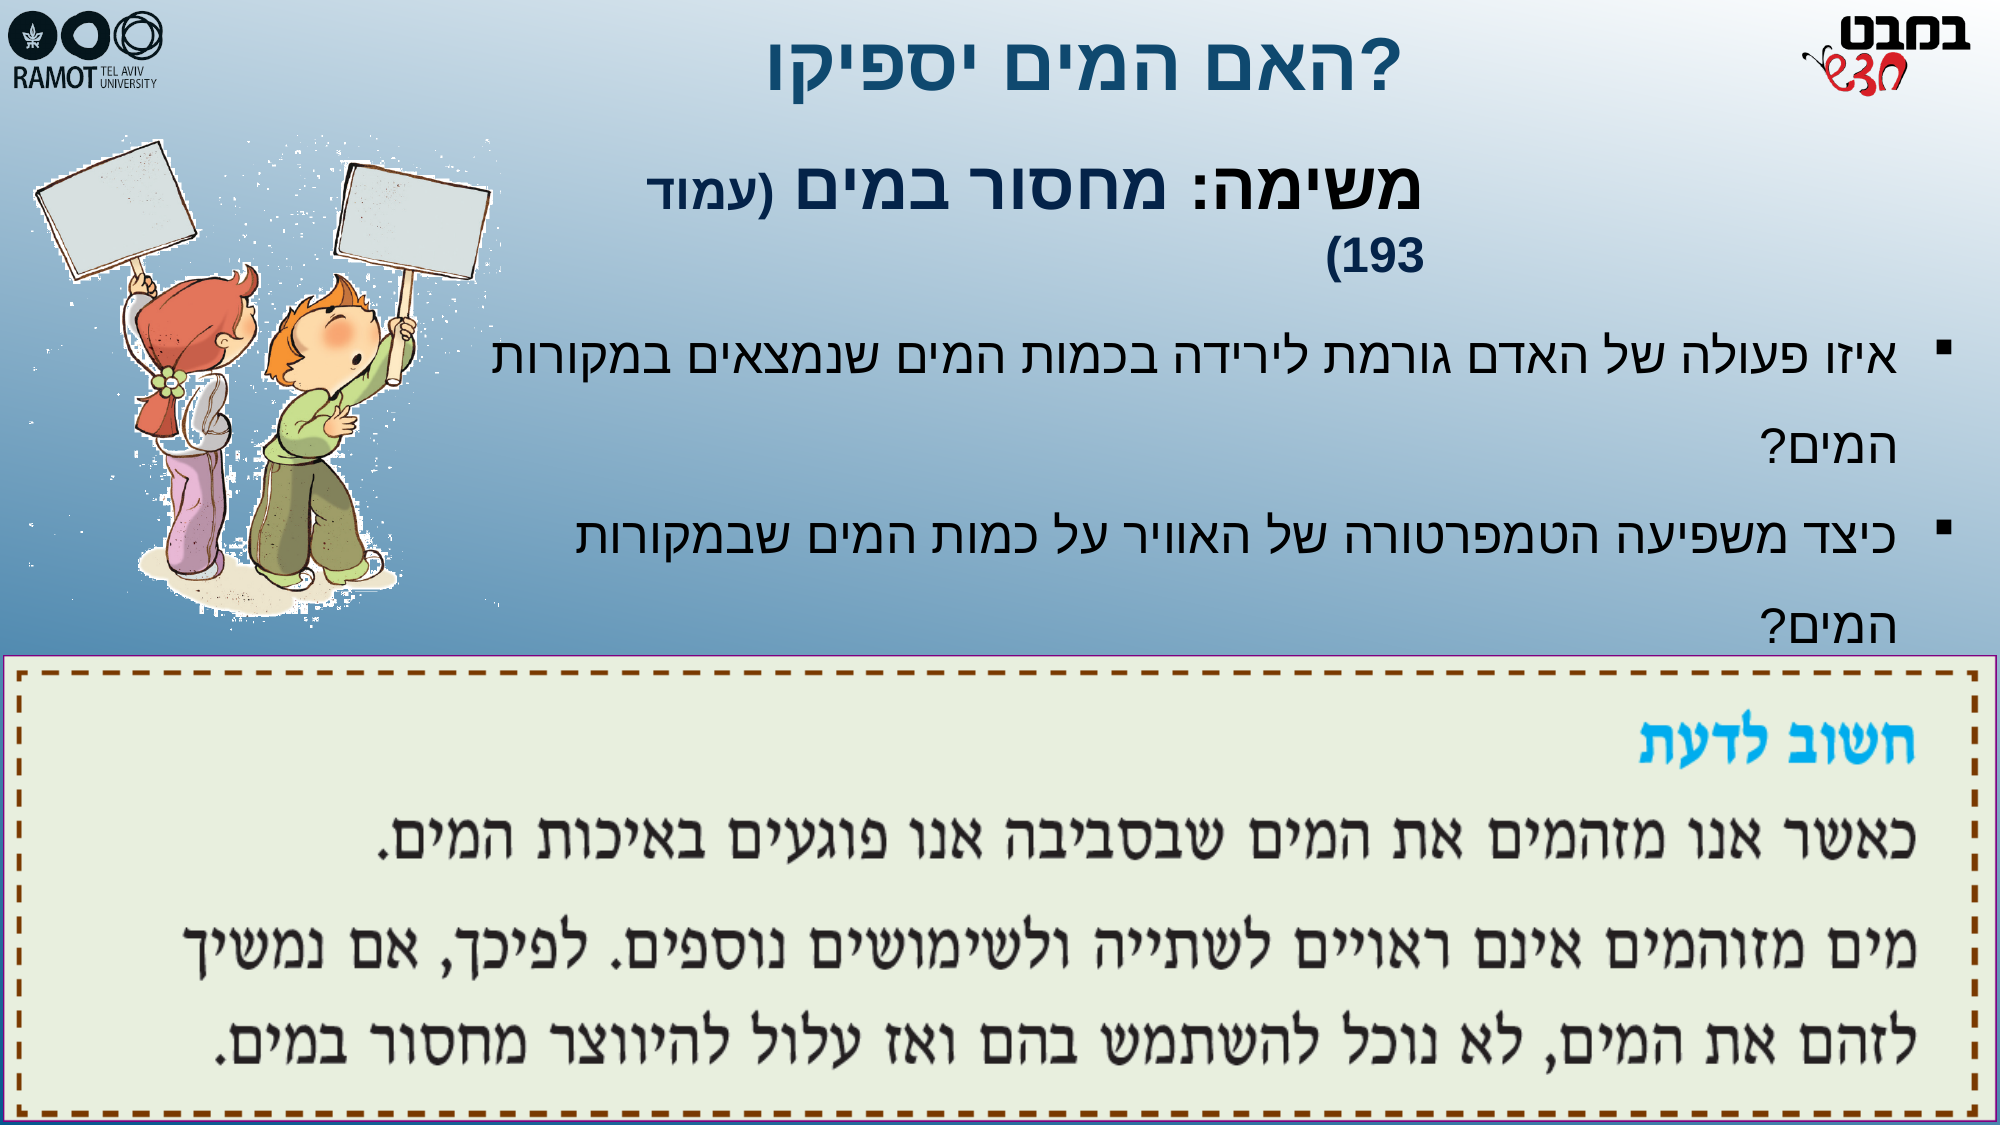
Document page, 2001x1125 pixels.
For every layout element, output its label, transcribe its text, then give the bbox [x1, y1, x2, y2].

text_box האם המים יספיקו? [749, 7, 1508, 113]
text_box משימה: מחסור במים (עמוד 193) [560, 135, 1440, 285]
picture [29, 135, 502, 644]
picture [3, 655, 1997, 1122]
picture [0, 0, 172, 97]
picture [1801, 15, 1971, 97]
text_box איזו פעולה של האדם גורמת לירידה בכמות המים שנמצאים במקורות המים? כיצד משפיעה הטמפרטורה של האוויר על כמות המים שבמקורות המים? כיצד עלול להיווצר מחסור במים? [411, 285, 1971, 655]
